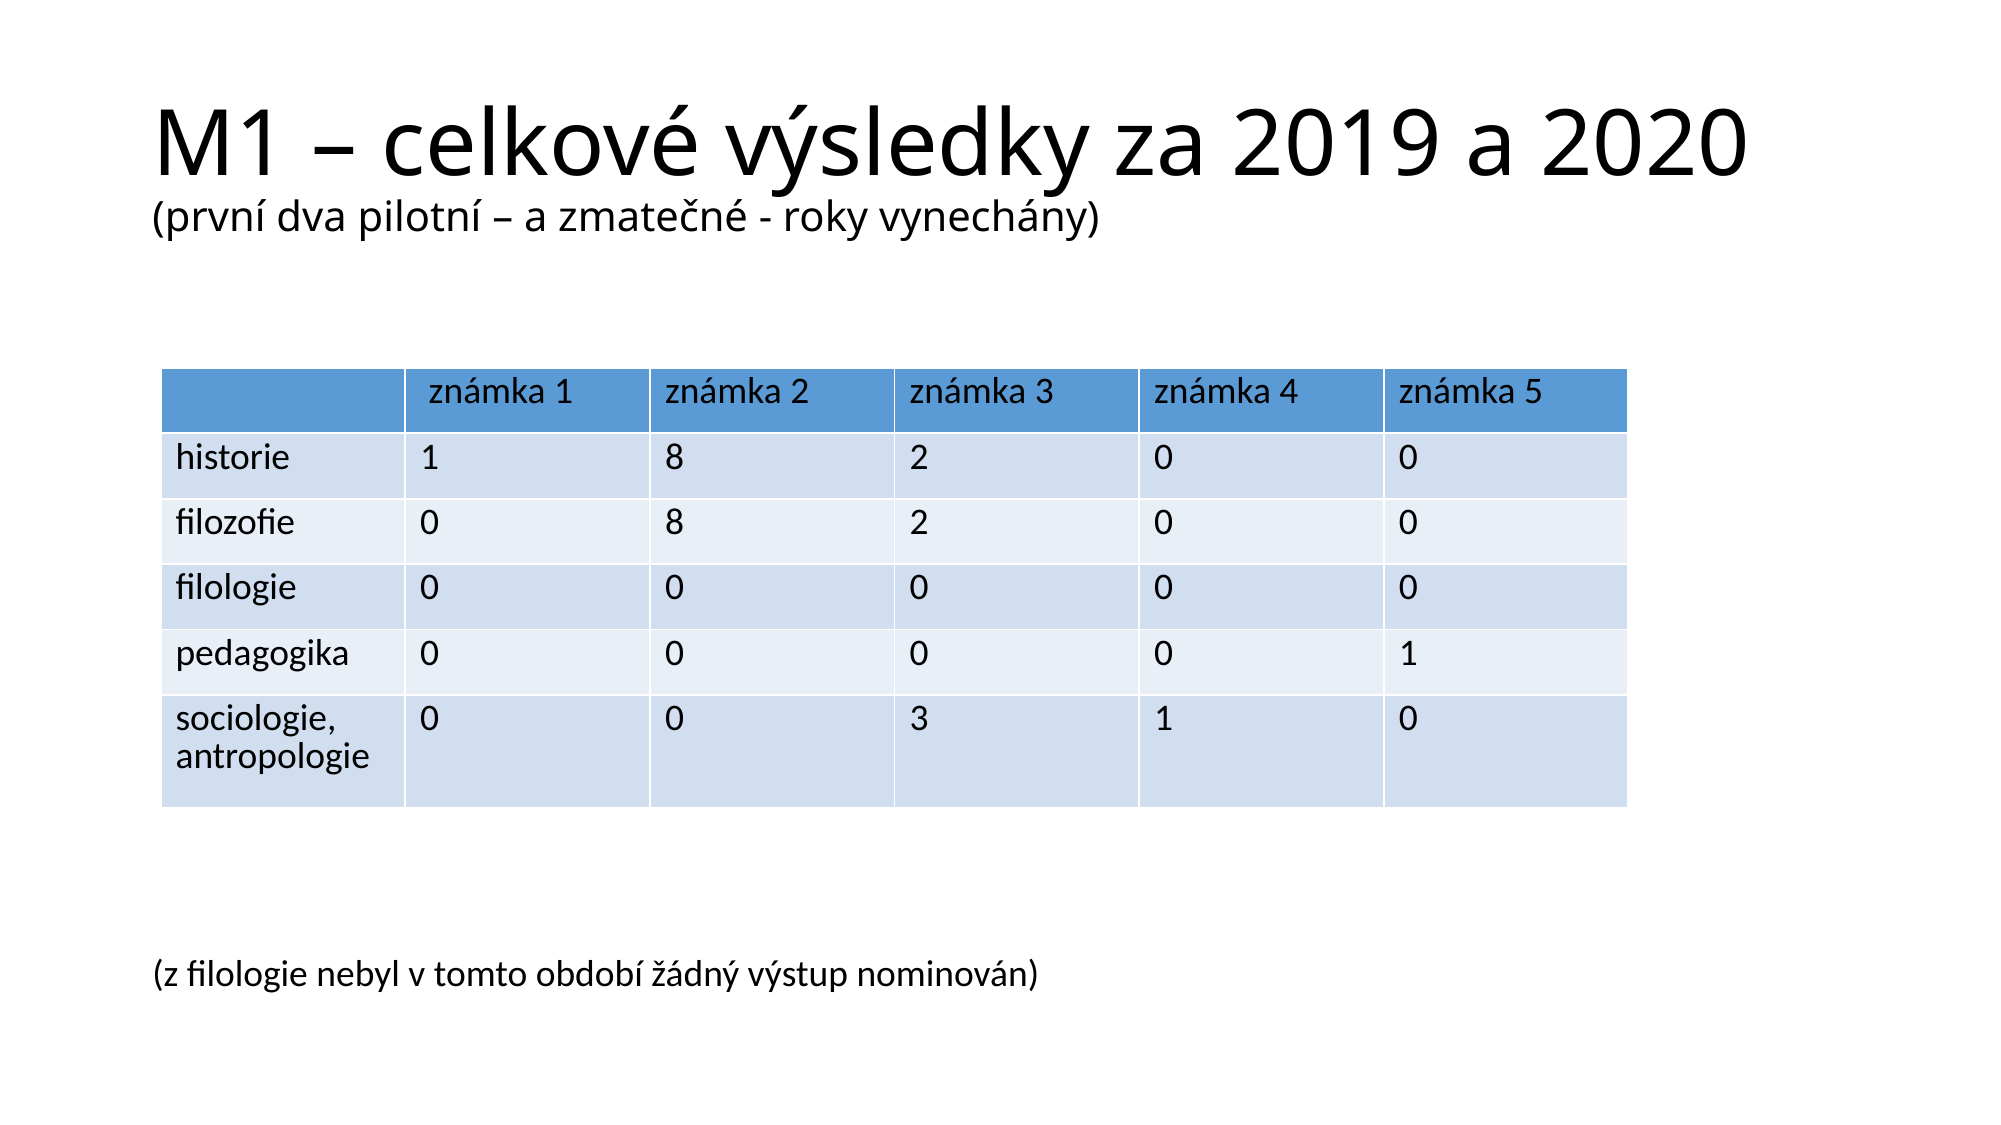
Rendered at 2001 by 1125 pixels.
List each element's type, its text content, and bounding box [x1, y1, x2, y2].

table_cell 0 [1140, 630, 1383, 694]
table_cell 0 [1385, 500, 1627, 563]
table_cell 0 [1385, 434, 1627, 498]
table_cell 2 [895, 434, 1138, 498]
table_header známka 1 [406, 369, 649, 432]
table_header známka 5 [1385, 369, 1627, 432]
list (z filologie nebyl v tomto období žádný výstup nominován) [137, 299, 1863, 1014]
table_cell 0 [895, 565, 1138, 629]
table_cell historie [162, 434, 404, 498]
table_cell 1 [1385, 630, 1627, 694]
table_cell pedagogika [162, 630, 404, 694]
table_header [162, 369, 404, 432]
table_cell 8 [651, 500, 894, 563]
table_header známka 2 [651, 369, 894, 432]
table_header známka 3 [895, 369, 1138, 432]
title M1 – celkové výsledky za 2019 a 2020 (první dva pilotní – a zmatečné - roky vynechány) [137, 59, 1863, 278]
table_cell 0 [651, 630, 894, 694]
table_cell 0 [895, 630, 1138, 694]
table_cell 0 [1140, 565, 1383, 629]
table_cell 3 [895, 696, 1138, 807]
table_cell 0 [1385, 565, 1627, 629]
table_cell 0 [651, 565, 894, 629]
table_cell 1 [1140, 696, 1383, 807]
table_cell filozofie [162, 500, 404, 563]
table_cell 0 [1140, 500, 1383, 563]
table_header známka 4 [1140, 369, 1383, 432]
table_cell 0 [406, 500, 649, 563]
table_cell 0 [1140, 434, 1383, 498]
table_cell 1 [406, 434, 649, 498]
table_cell 0 [406, 630, 649, 694]
table_cell 2 [895, 500, 1138, 563]
table_cell 0 [406, 565, 649, 629]
table_cell 0 [1385, 696, 1627, 807]
table_cell sociologie, antropologie [162, 696, 404, 807]
table_cell 0 [651, 696, 894, 807]
table_cell 0 [406, 696, 649, 807]
table_cell filologie [162, 565, 404, 629]
table_cell 8 [651, 434, 894, 498]
